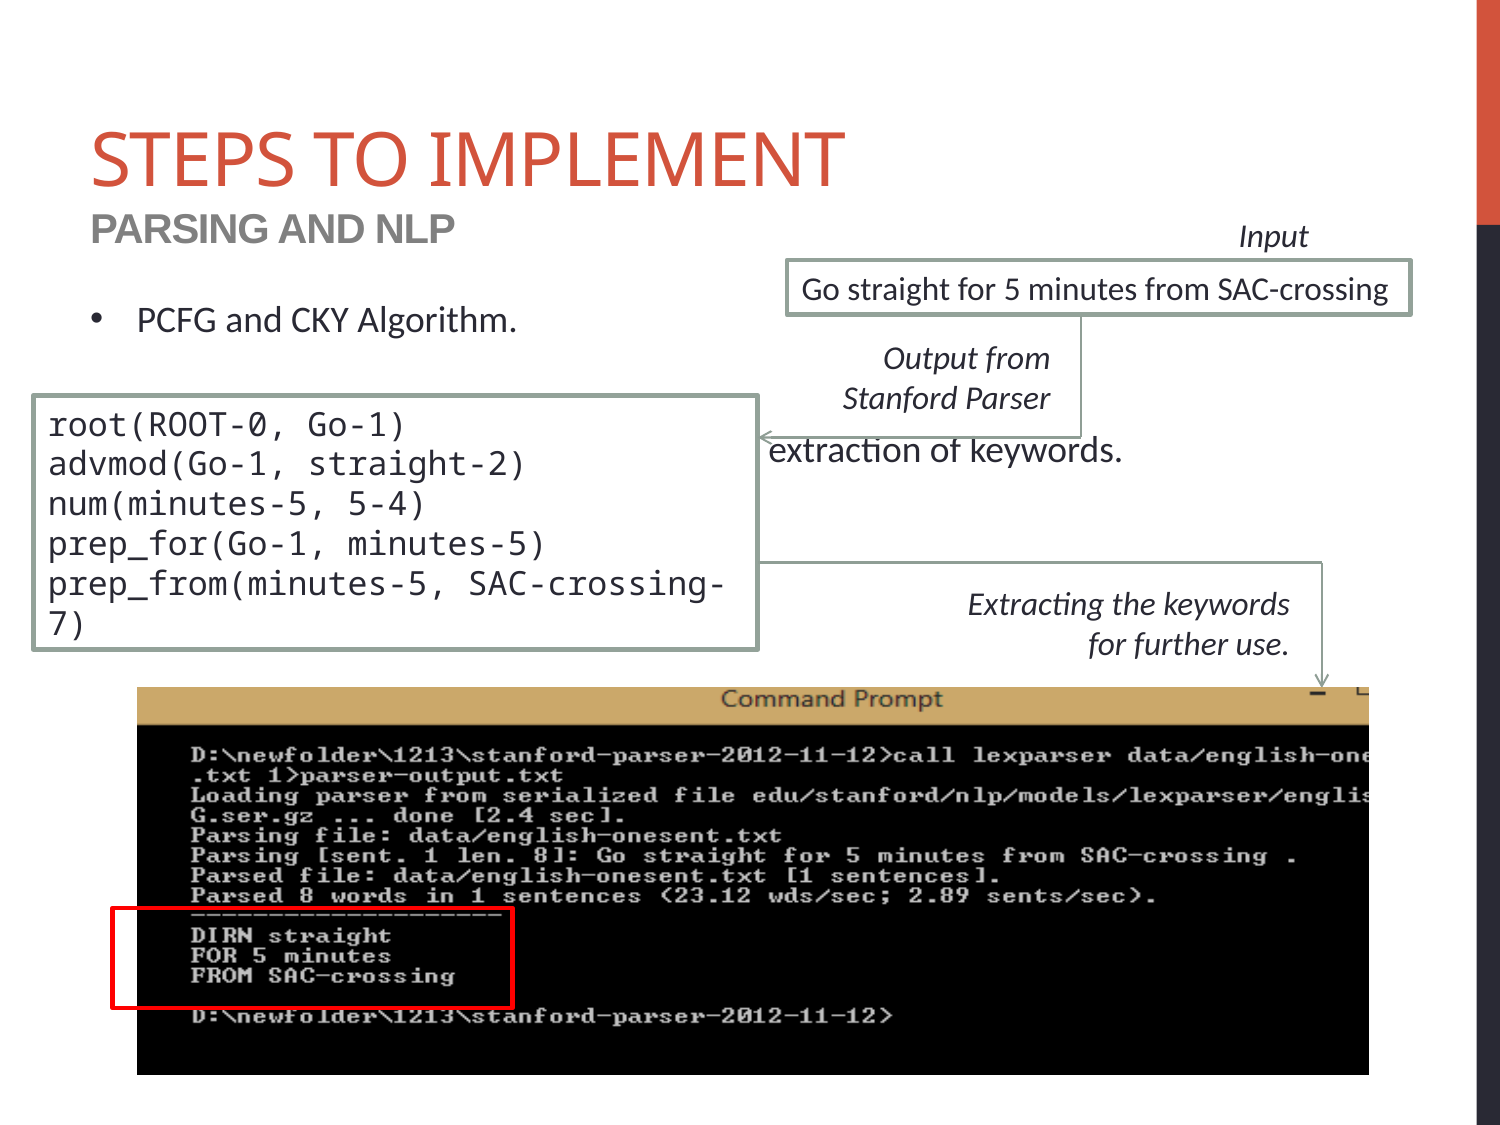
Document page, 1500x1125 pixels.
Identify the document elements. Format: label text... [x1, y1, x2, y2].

list PCFG and CKY Algorithm. Using dependency parser for parsing and extraction of keywords. [75, 287, 1079, 434]
text_box Go straight for 5 minutes from SAC-crossing [785, 258, 1413, 317]
list PCFG and CKY Algorithm. Using dependency parser for parsing and extraction of keywords. [75, 565, 1319, 1005]
list PCFG and CKY Algorithm. Using dependency parser for parsing and extraction of keywords. [760, 317, 1325, 559]
text_box root(ROOT-0, Go-1) advmod(Go-1, straight-2) num(minutes-5, 5-4) prep_for(Go-1, minutes-5) prep_from(minutes-5, SAC-crossing-7) [31, 393, 760, 652]
text_box Input [1223, 206, 1325, 262]
text_box Output from Stanford Parser [827, 328, 1066, 424]
title Steps to implement parsing and nlp [75, 34, 1025, 259]
picture [136, 687, 1370, 1076]
text_box Extracting the keywords for further use. [952, 574, 1306, 670]
text_box [110, 906, 135, 1010]
